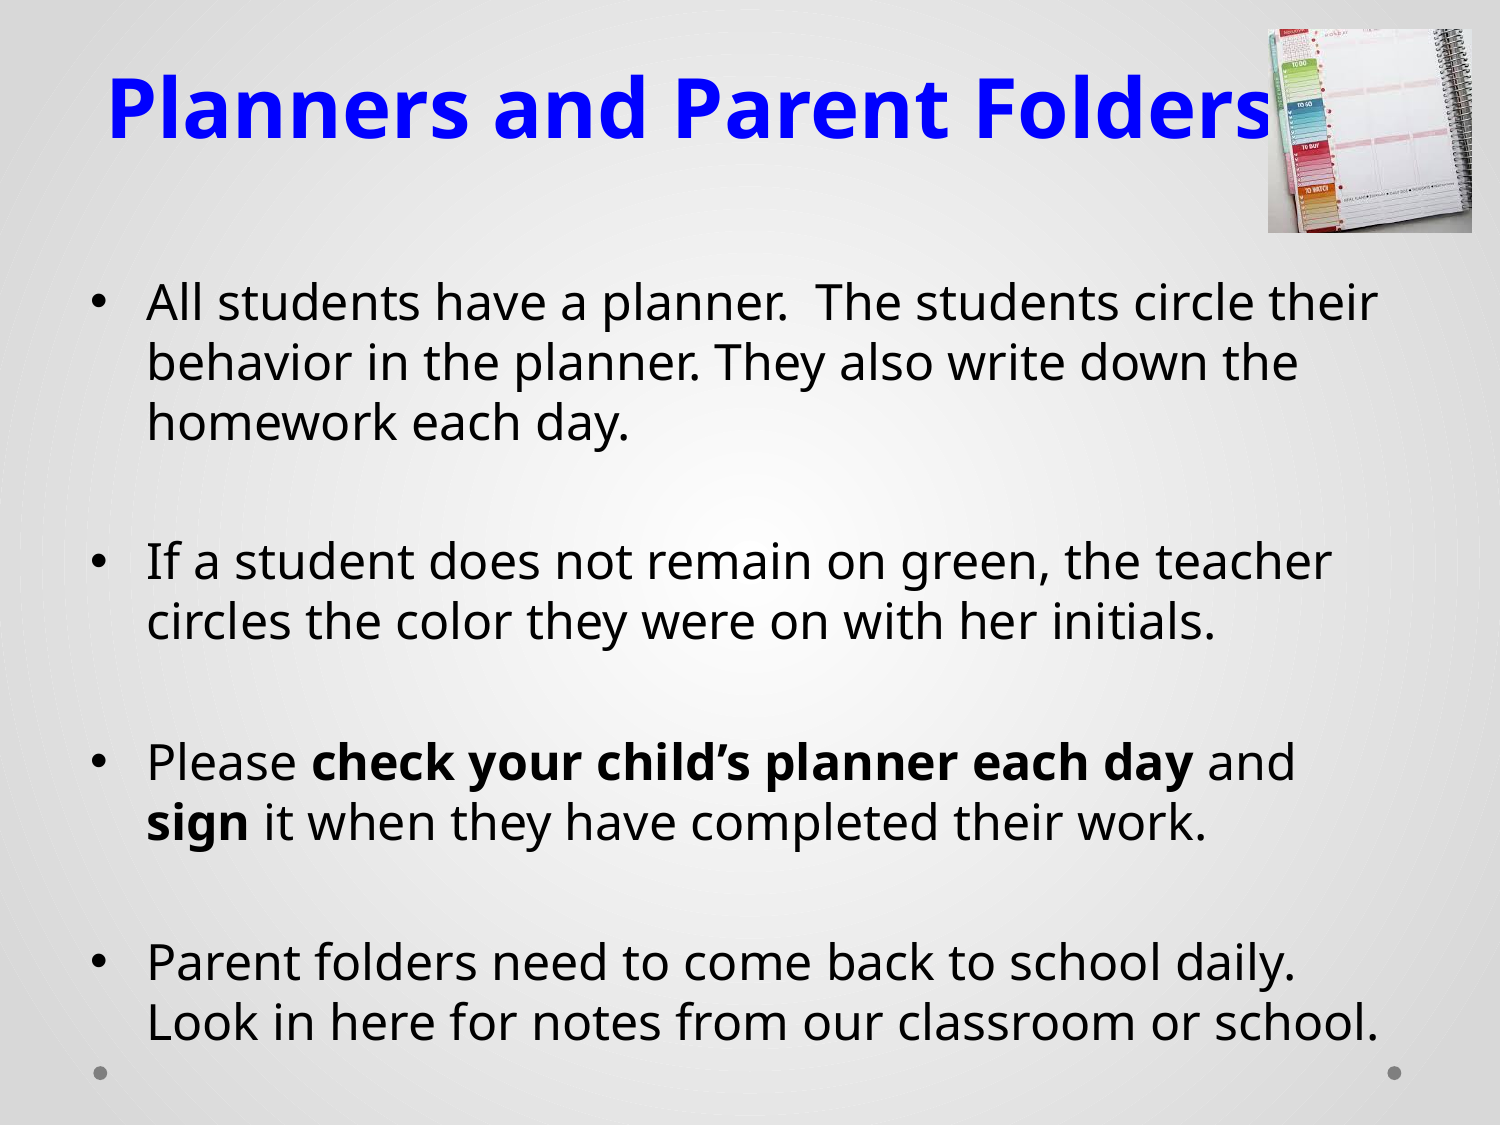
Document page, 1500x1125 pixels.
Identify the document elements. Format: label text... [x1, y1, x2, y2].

list All students have a planner. The students circle their behavior in the planner. They also write down the homework each day. If a student does not remain on green, the teacher circles the color they were on with her initials. Please check your child’s planner each day and sign it when they have completed their work. Parent folders need to come back to school daily. Look in here for notes from our classroom or school. [75, 262, 1425, 1005]
title Planners and Parent Folders [15, 14, 1366, 164]
picture [1268, 29, 1472, 233]
